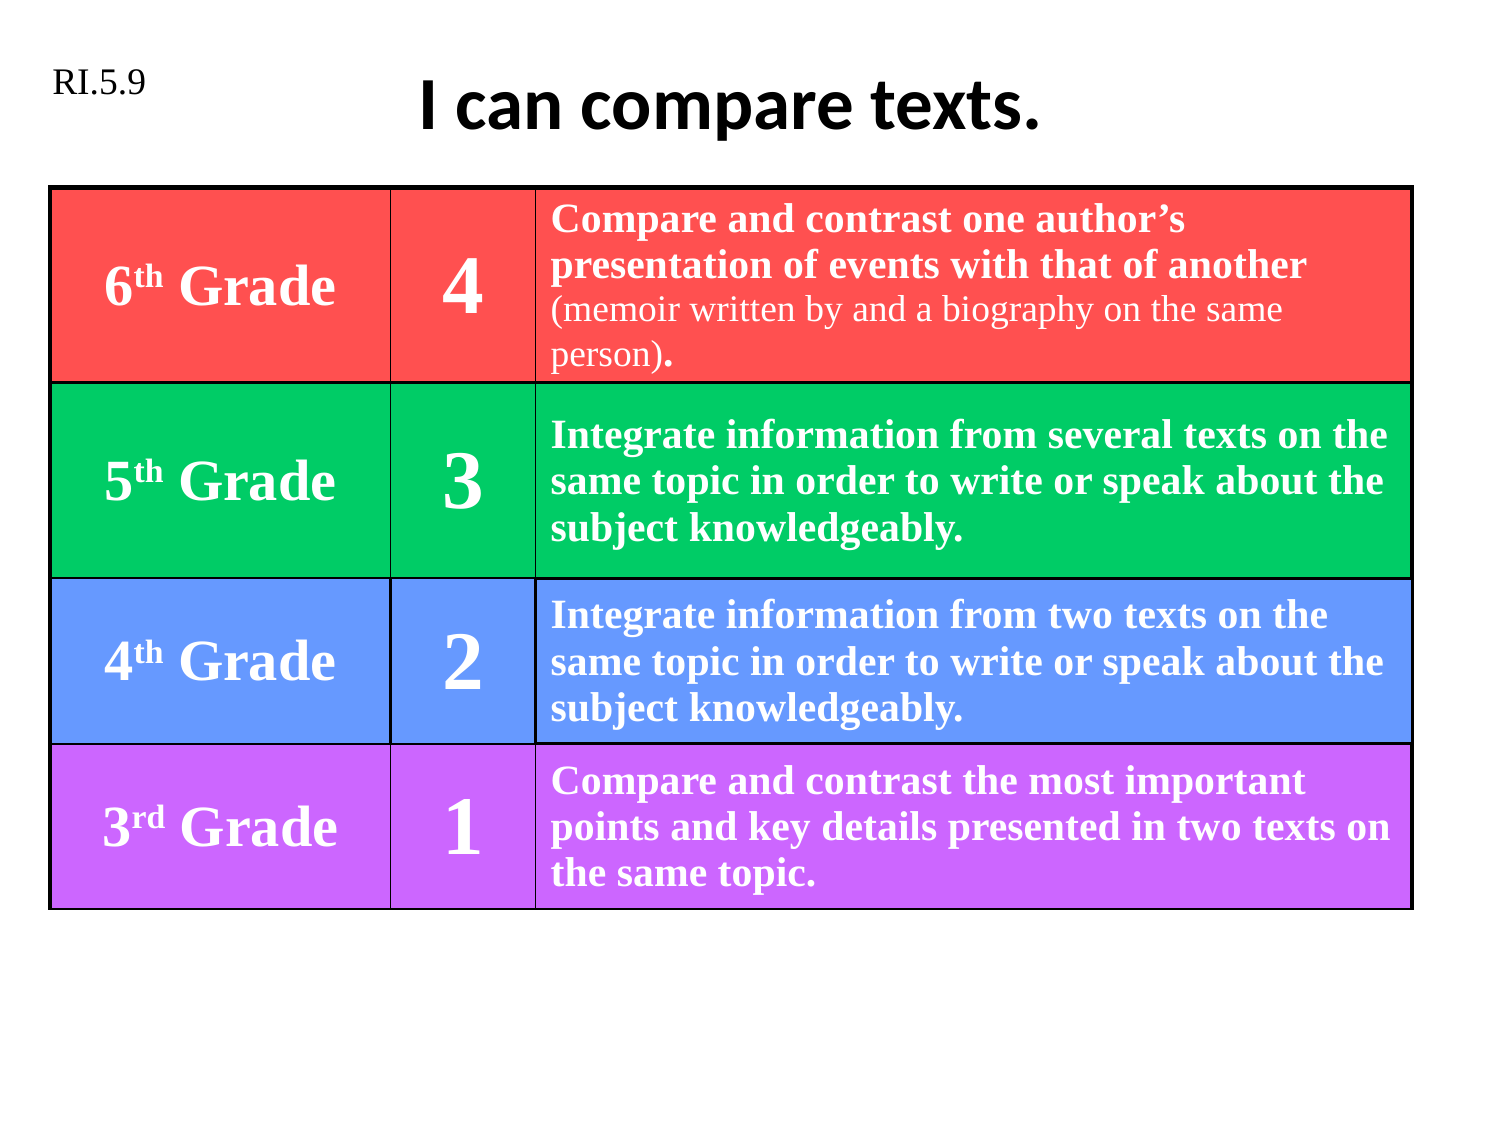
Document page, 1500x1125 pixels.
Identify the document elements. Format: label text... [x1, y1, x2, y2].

table_header Compare and contrast one author’s presentation of events with that of another (memoir written by and a biography on the same person). [536, 190, 1410, 381]
table_cell 5th Grade [52, 384, 390, 577]
title I can compare texts. [24, 24, 1438, 176]
table_header 4 [391, 190, 535, 381]
table_cell Integrate information from several texts on the same topic in order to write or speak about the subject knowledgeably. [536, 384, 1410, 577]
table_cell Integrate information from two texts on the same topic in order to write or speak about the subject knowledgeably. [537, 580, 1411, 742]
table_cell 3 [391, 384, 535, 577]
table_cell Compare and contrast the most important points and key details presented in two texts on the same topic. [536, 745, 1410, 908]
table_cell 4th Grade [52, 579, 389, 743]
table_cell 1 [391, 745, 535, 908]
table_header 6th Grade [52, 190, 390, 381]
text_box RI.5.9 [37, 49, 250, 110]
table_cell 3rd Grade [52, 745, 390, 908]
table_cell 2 [392, 579, 534, 743]
